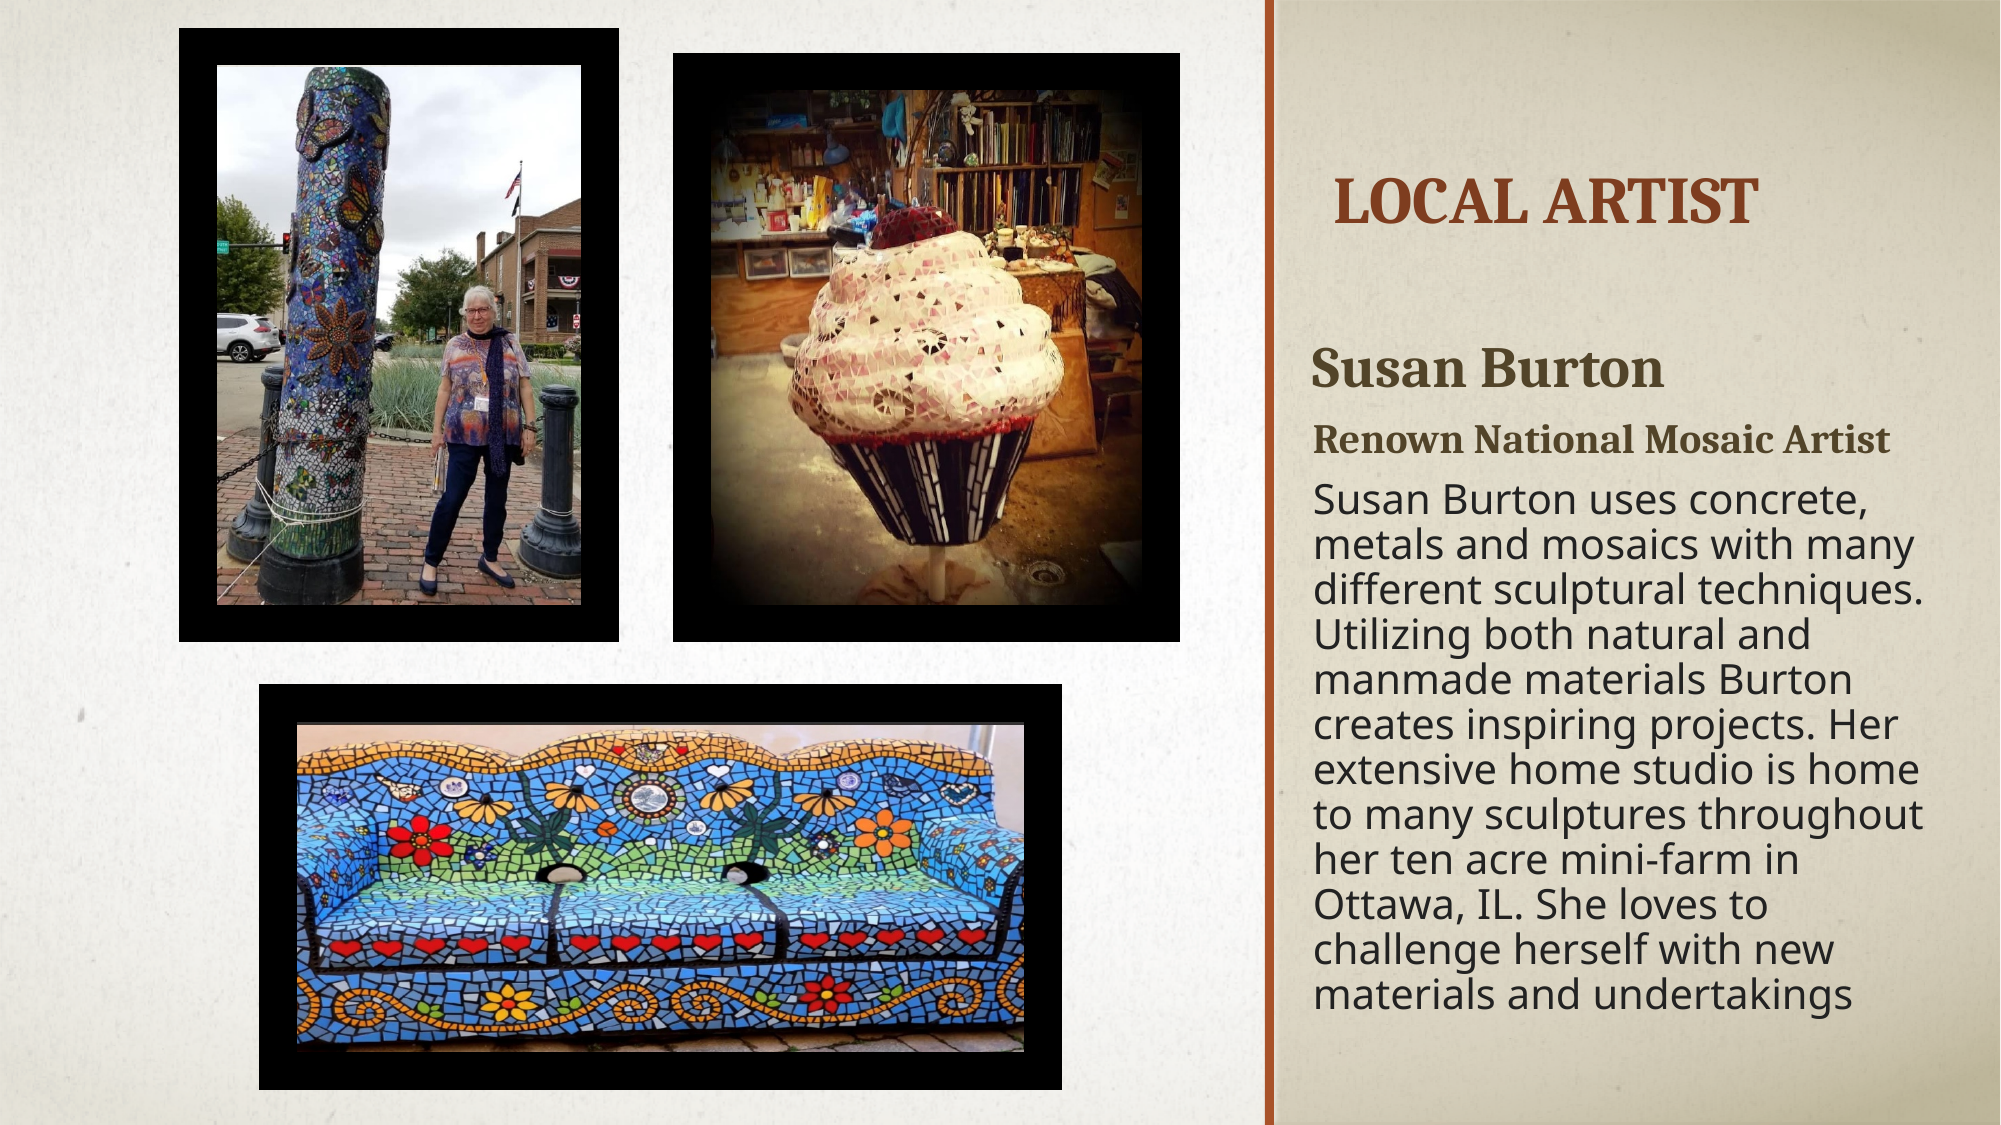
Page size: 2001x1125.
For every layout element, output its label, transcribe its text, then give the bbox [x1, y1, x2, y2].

picture [1274, 0, 2001, 1125]
picture [0, 0, 1264, 1125]
title Local Artist [1318, 50, 1848, 246]
list Susan Burton Renown National Mosaic Artist Susan Burton uses concrete, metals and mosaics with many different sculptural techniques. Utilizing both natural and manmade materials Burton creates inspiring projects. Her extensive home studio is home to many sculptures throughout her ten acre mini-farm in Ottawa, IL. She loves to challenge herself with new materials and undertakings [1297, 329, 1977, 1125]
